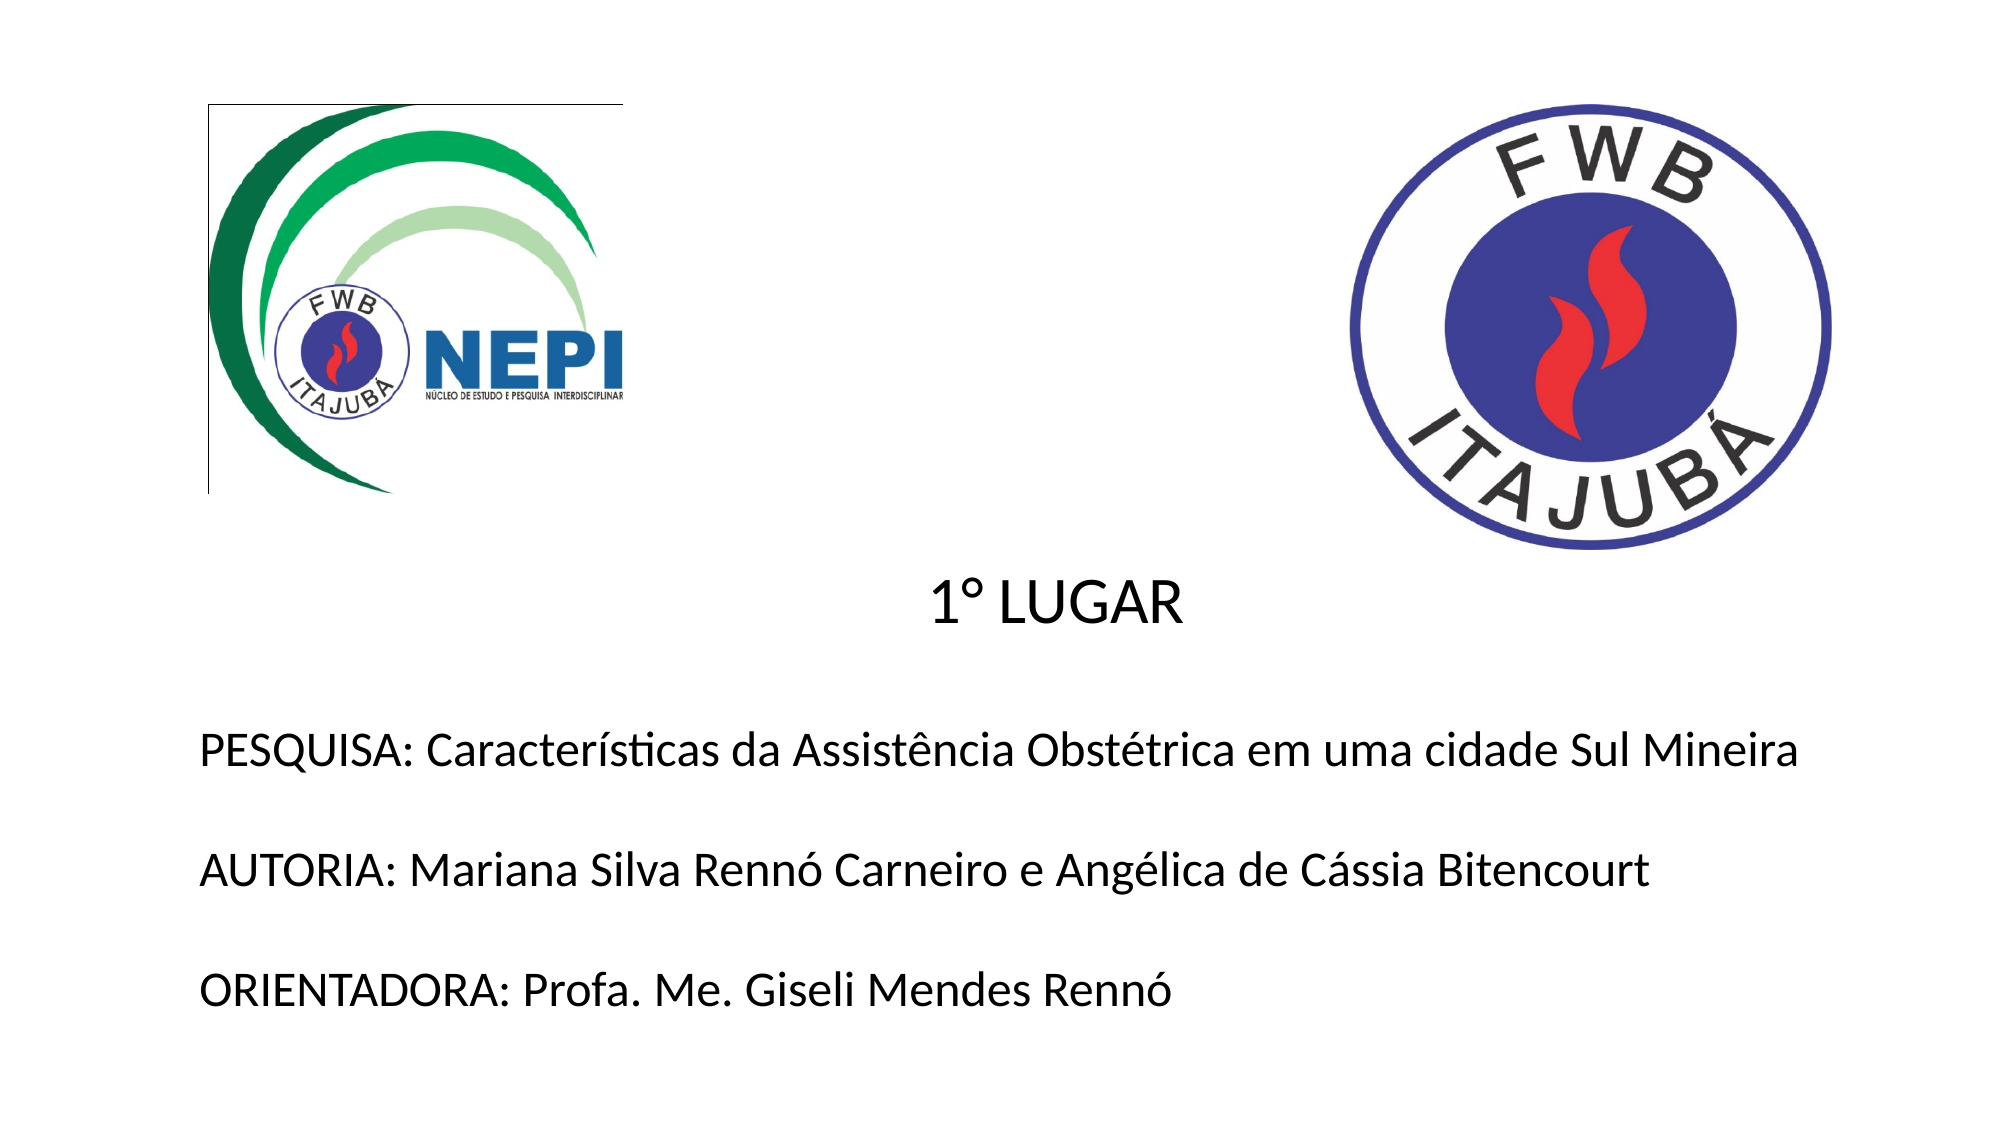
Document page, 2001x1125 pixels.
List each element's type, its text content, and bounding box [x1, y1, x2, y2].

text_box 1° LUGAR PESQUISA: Características da Assistência Obstétrica em uma cidade Sul Mineira AUTORIA: Mariana Silva Rennó Carneiro e Angélica de Cássia Bitencourt ORIENTADORA: Profa. Me. Giseli Mendes Rennó [184, 549, 1928, 1025]
picture [1349, 104, 1832, 550]
picture [208, 104, 623, 494]
